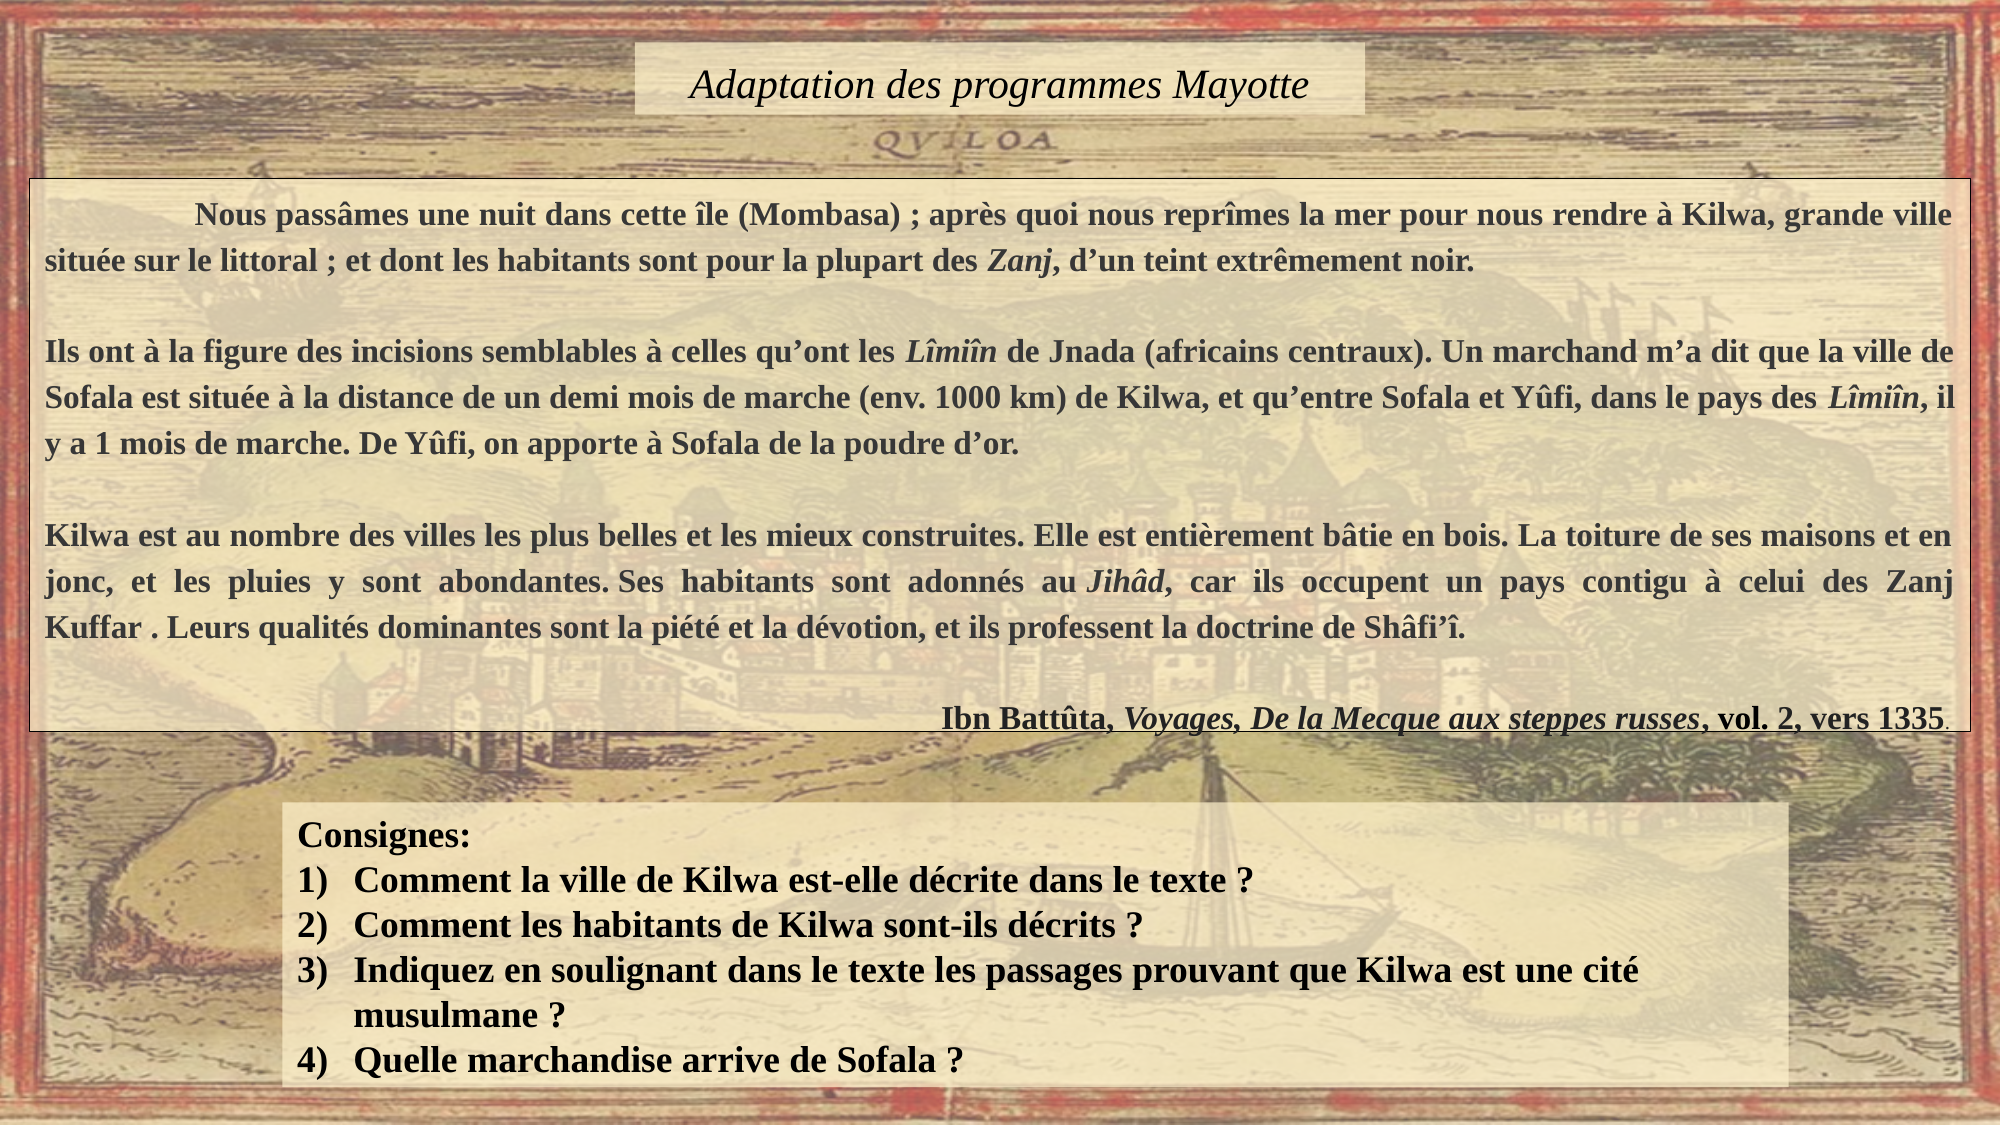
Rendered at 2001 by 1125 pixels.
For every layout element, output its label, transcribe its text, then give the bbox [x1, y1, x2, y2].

text_box Adaptation des programmes Mayotte [634, 42, 1366, 115]
text_box Consignes: Comment la ville de Kilwa est-elle décrite dans le texte ? Comment les habitants de Kilwa sont-ils décrits ? Indiquez en soulignant dans le texte les passages prouvant que Kilwa est une cité musulmane ? Quelle marchandise arrive de Sofala ? [282, 802, 1789, 1088]
text_box Nous passâmes une nuit dans cette île (Mombasa) ; après quoi nous reprîmes la mer pour nous rendre à Kilwa, grande ville située sur le littoral ; et dont les habitants sont pour la plupart des Zanj, d’un teint extrêmement noir. Ils ont à la figure des incisions semblables à celles qu’ont les Lîmiîn de Jnada (africains centraux). Un marchand m’a dit que la ville de Sofala est située à la distance de un demi mois de marche (env. 1000 km) de Kilwa, et qu’entre Sofala et Yûfi, dans le pays des Lîmiîn, il y a 1 mois de marche. De Yûfi, on apporte à Sofala de la poudre d’or. Kilwa est au nombre des villes les plus belles et les mieux construites. Elle est entièrement bâtie en bois. La toiture de ses maisons et en jonc, et les pluies y sont abondantes. Ses habitants sont adonnés au Jihâd, car ils occupent un pays contigu à celui des Zanj Kuffar . Leurs qualités dominantes sont la piété et la dévotion, et ils professent la doctrine de Shâfi’î. Ibn Battûta, Voyages, De la Mecque aux steppes russes, vol. 2, vers 1335. [29, 178, 1971, 732]
